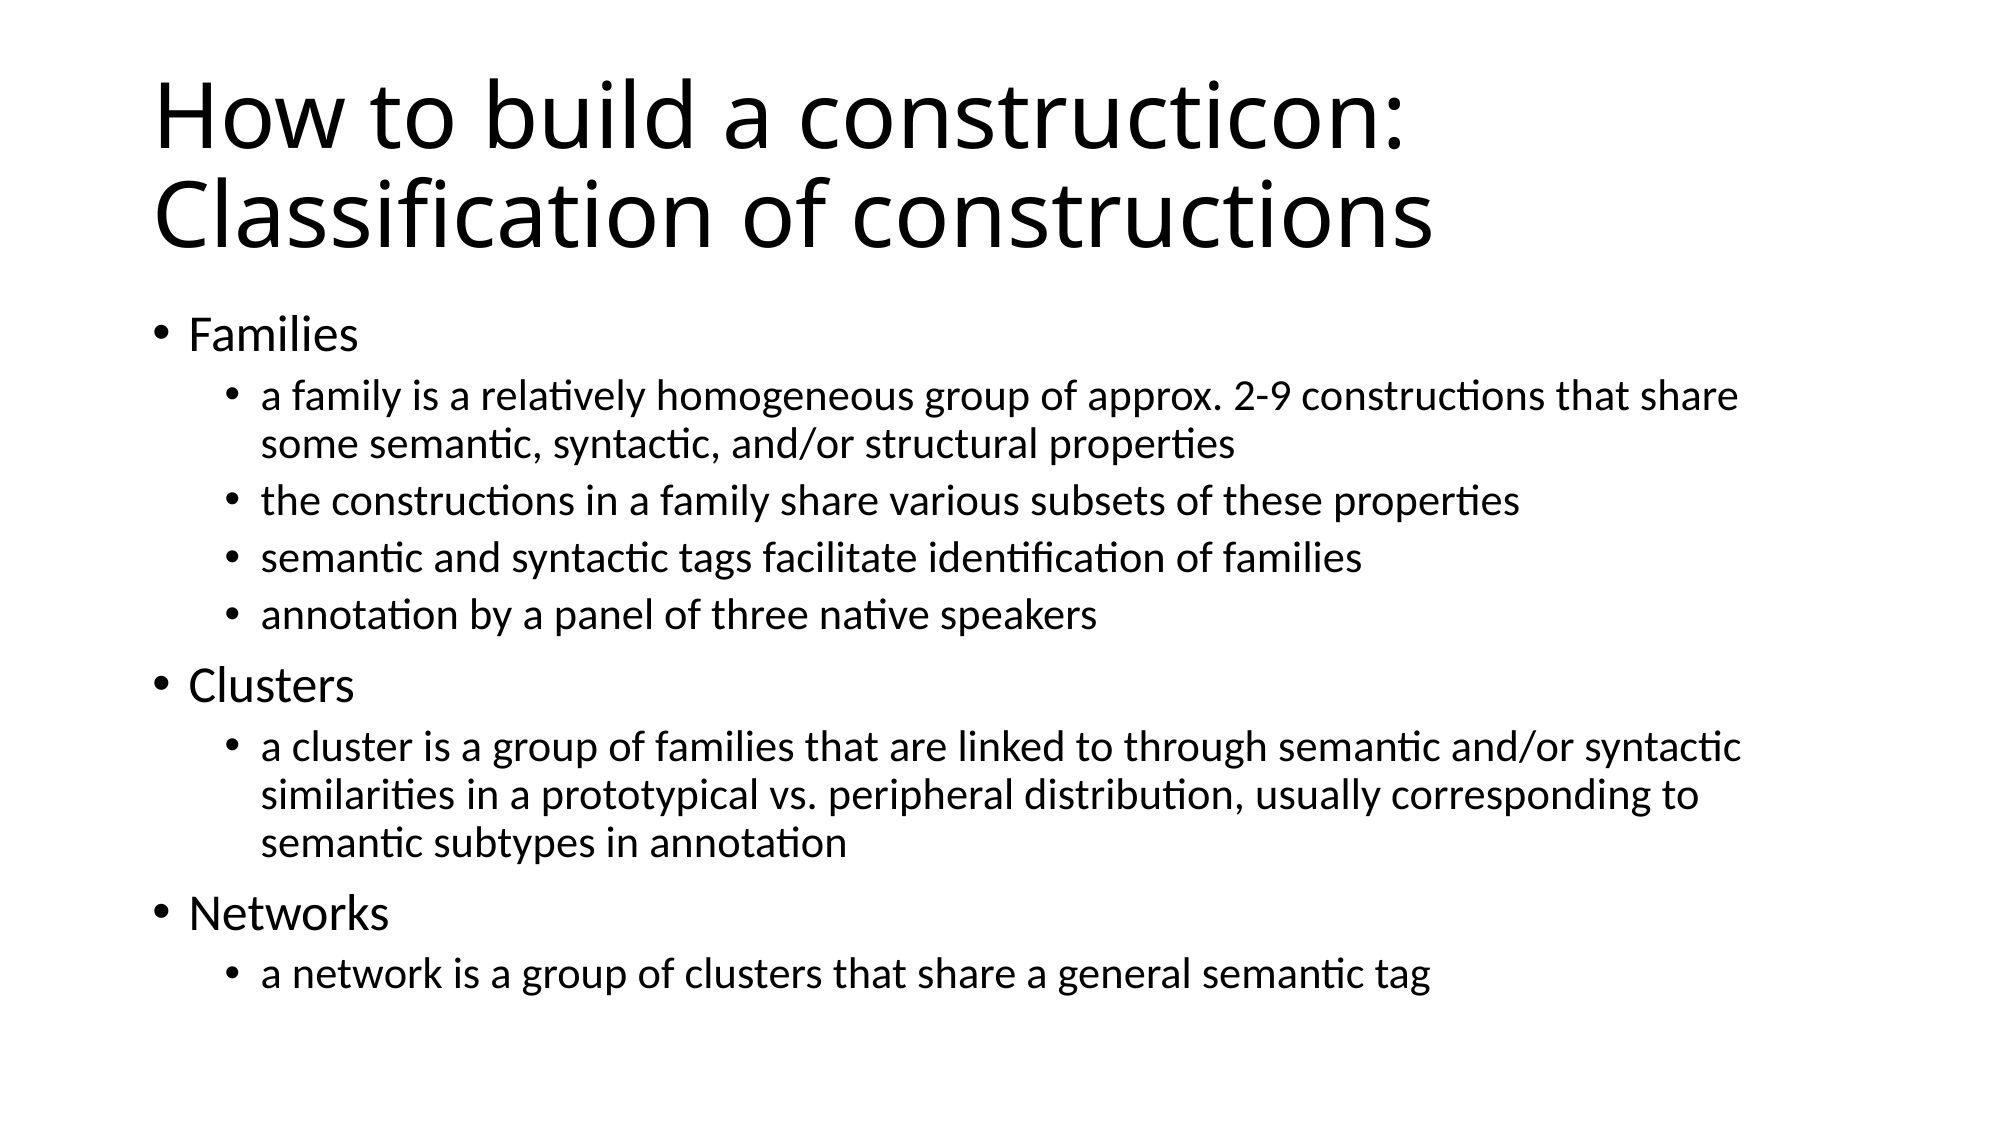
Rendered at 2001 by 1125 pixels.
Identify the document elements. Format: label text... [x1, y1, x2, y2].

list Families a family is a relatively homogeneous group of approx. 2-9 constructions that share some semantic, syntactic, and/or structural properties the constructions in a family share various subsets of these properties semantic and syntactic tags facilitate identification of families annotation by a panel of three native speakers Clusters a cluster is a group of families that are linked to through semantic and/or syntactic similarities in a prototypical vs. peripheral distribution, usually corresponding to semantic subtypes in annotation Networks a network is a group of clusters that share a general semantic tag [137, 299, 1863, 1014]
title How to build a constructicon: Classification of constructions [137, 59, 1863, 278]
